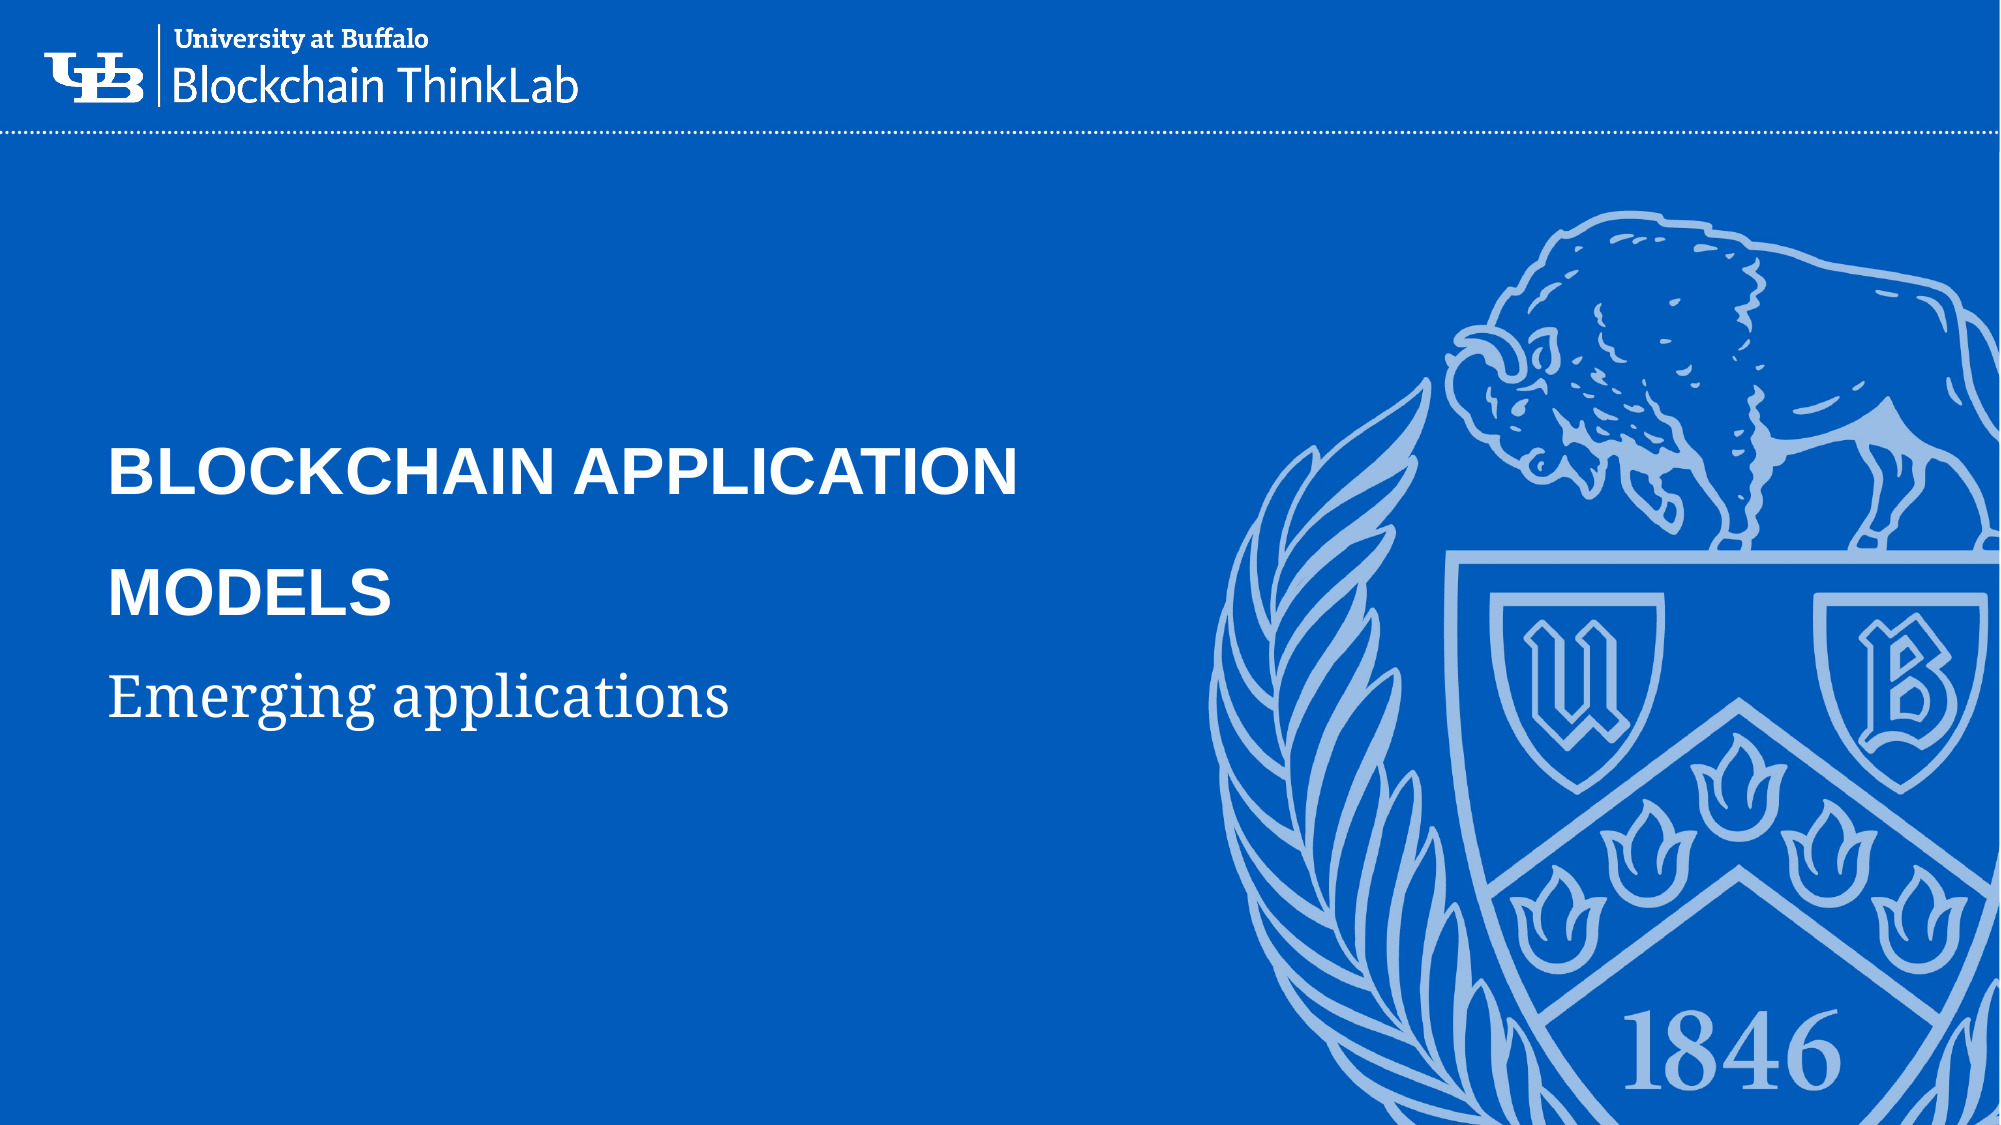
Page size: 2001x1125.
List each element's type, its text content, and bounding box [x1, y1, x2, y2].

picture [0, 0, 2000, 1125]
title Blockchain application models [108, 244, 1197, 637]
subtitle Emerging applications [108, 651, 1197, 1015]
